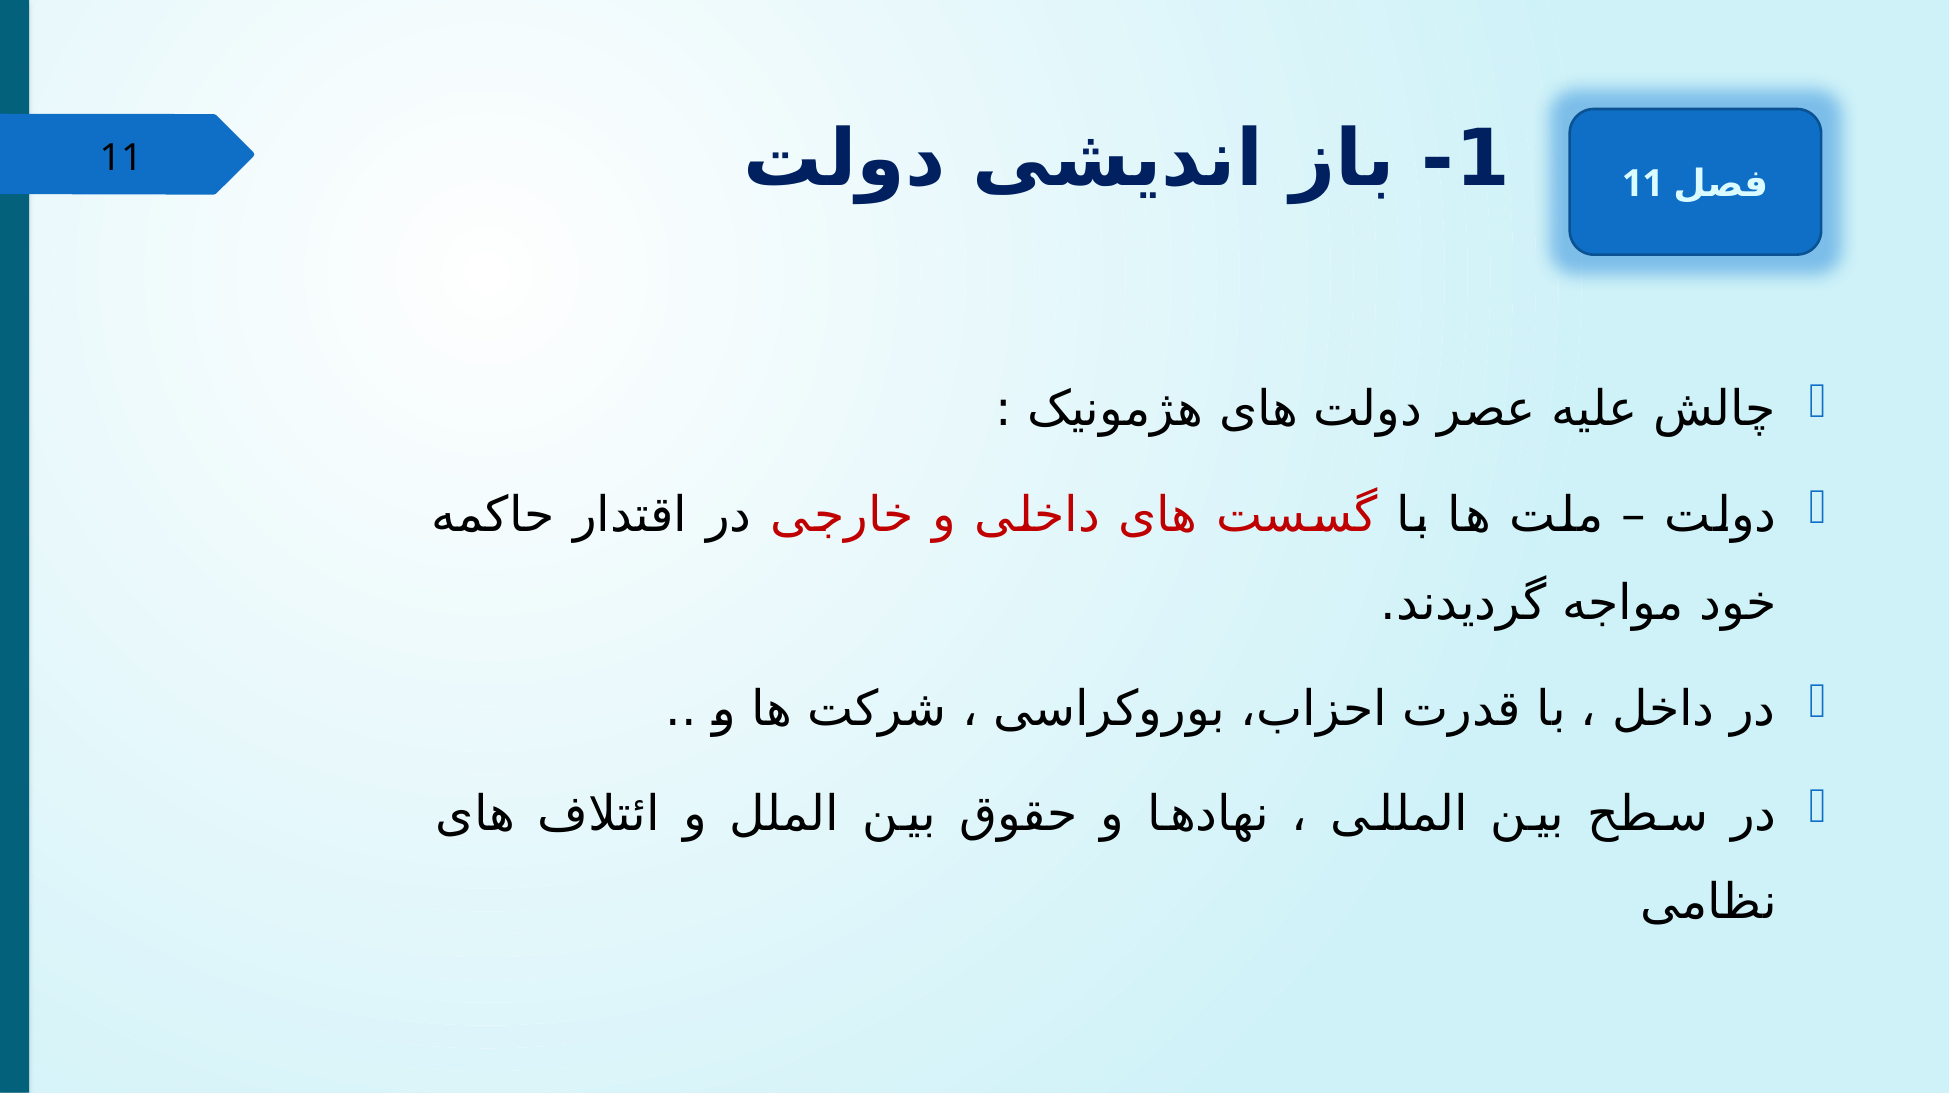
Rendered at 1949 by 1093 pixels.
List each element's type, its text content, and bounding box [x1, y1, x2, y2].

slide_number 11 [85, 125, 210, 184]
title 1- باز اندیشی دولت [414, 99, 1840, 304]
text_box فصل 11 [1568, 107, 1823, 256]
list چالش علیه عصر دولت های هژمونیک : دولت – ملت ها با گسست های داخلی و خارجی در اقتدار حاکمه خود مواجه گردیدند. در داخل ، با قدرت احزاب، بوروکراسی ، شرکت ها و .. در سطح بین المللی ، نهادها و حقوق بین الملل و ائتلاف های نظامی [413, 339, 1840, 942]
